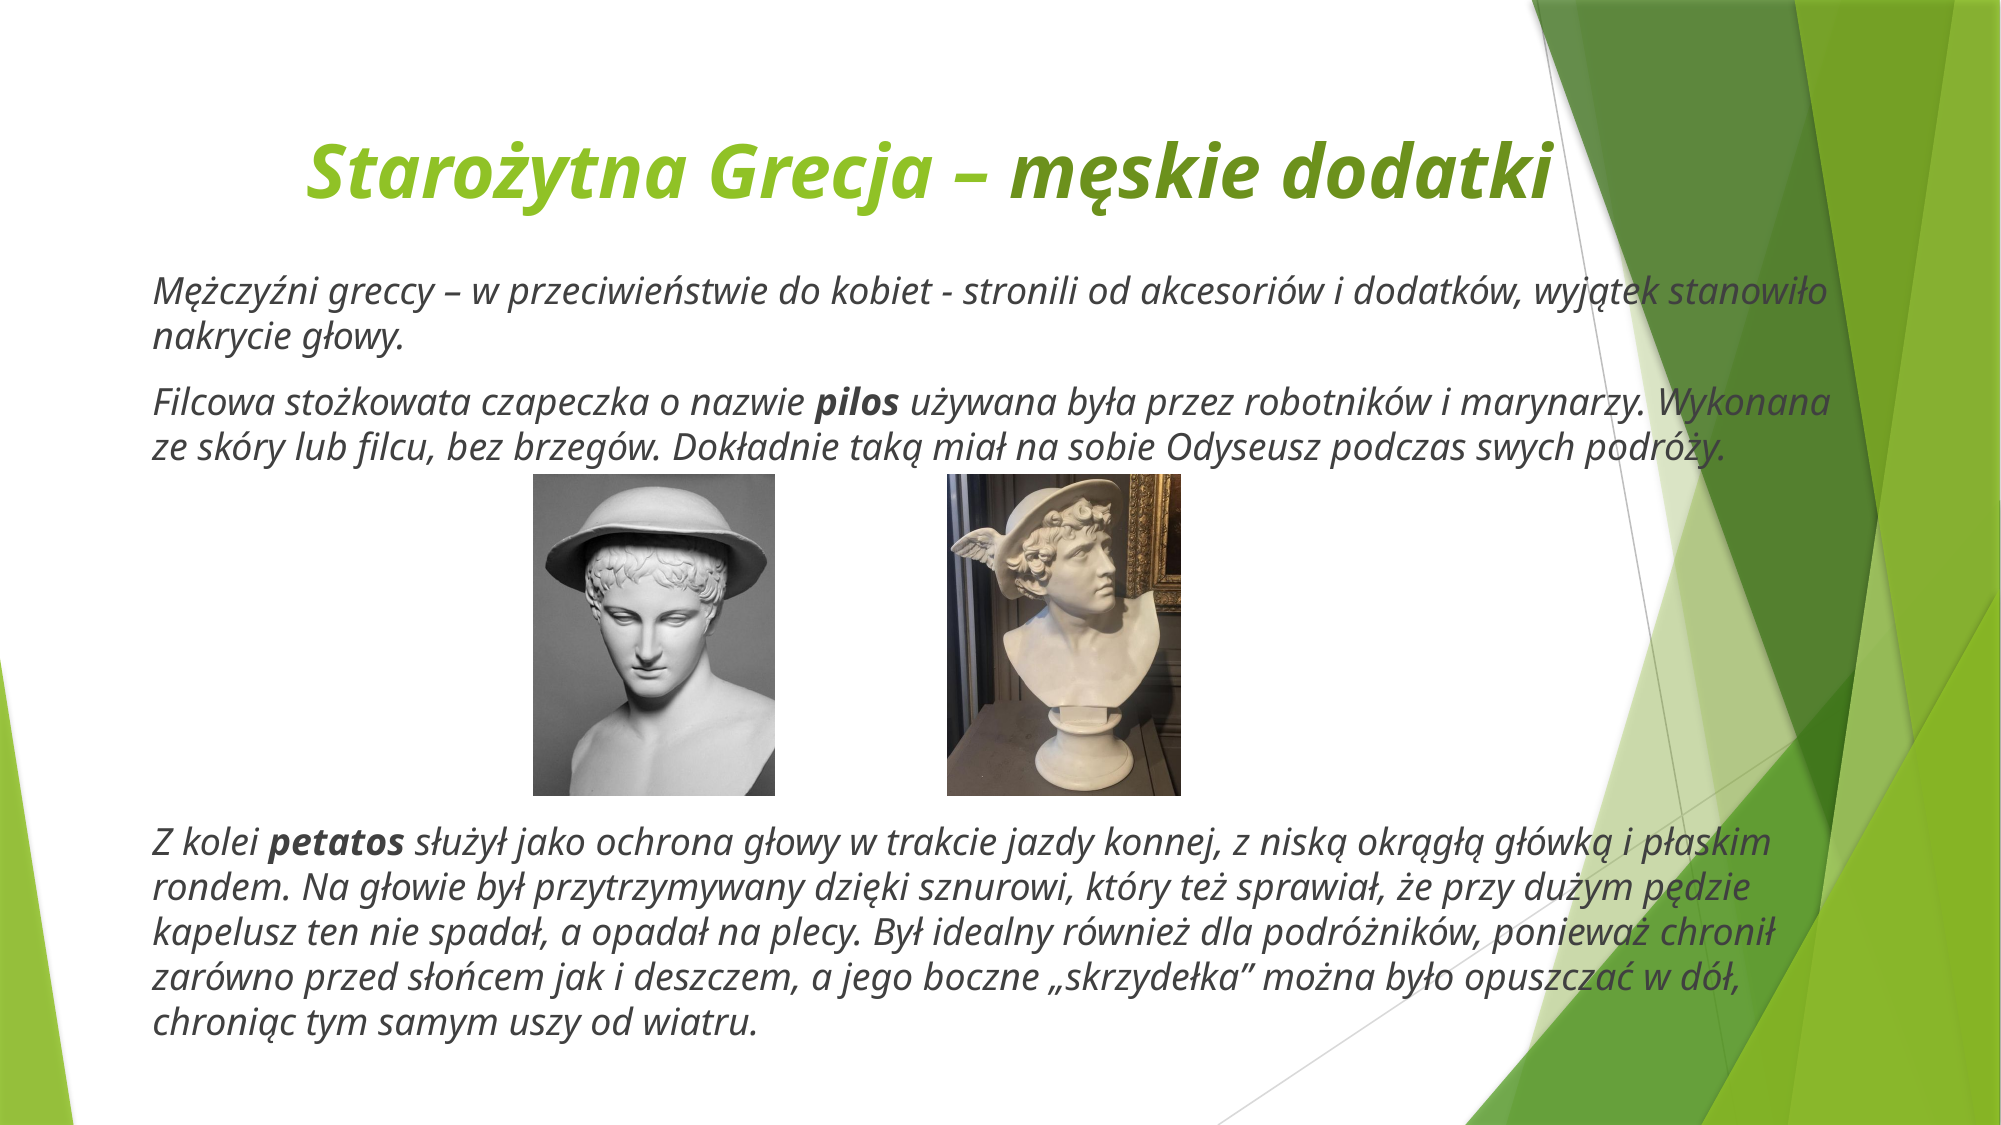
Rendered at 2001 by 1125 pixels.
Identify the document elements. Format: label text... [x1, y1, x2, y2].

picture [532, 473, 775, 797]
list Mężczyźni greccy – w przeciwieństwie do kobiet - stronili od akcesoriów i dodatków, wyjątek stanowiło nakrycie głowy. Filcowa stożkowata czapeczka o nazwie pilos używana była przez robotników i marynarzy. Wykonana ze skóry lub filcu, bez brzegów. Dokładnie taką miał na sobie Odyseusz podczas swych podróży. Z kolei petatos służył jako ochrona głowy w trakcie jazdy konnej, z niską okrągłą główką i płaskim rondem. Na głowie był przytrzymywany dzięki sznurowi, który też sprawiał, że przy dużym pędzie kapelusz ten nie spadał, a opadał na plecy. Był idealny również dla podróżników, ponieważ chronił zarówno przed słońcem jak i deszczem, a jego boczne „skrzydełka” można było opuszczać w dół, chroniąc tym samym uszy od wiatru. [137, 259, 1863, 1093]
title Starożytna Grecja – męskie dodatki [224, 116, 1636, 217]
picture [946, 473, 1182, 797]
